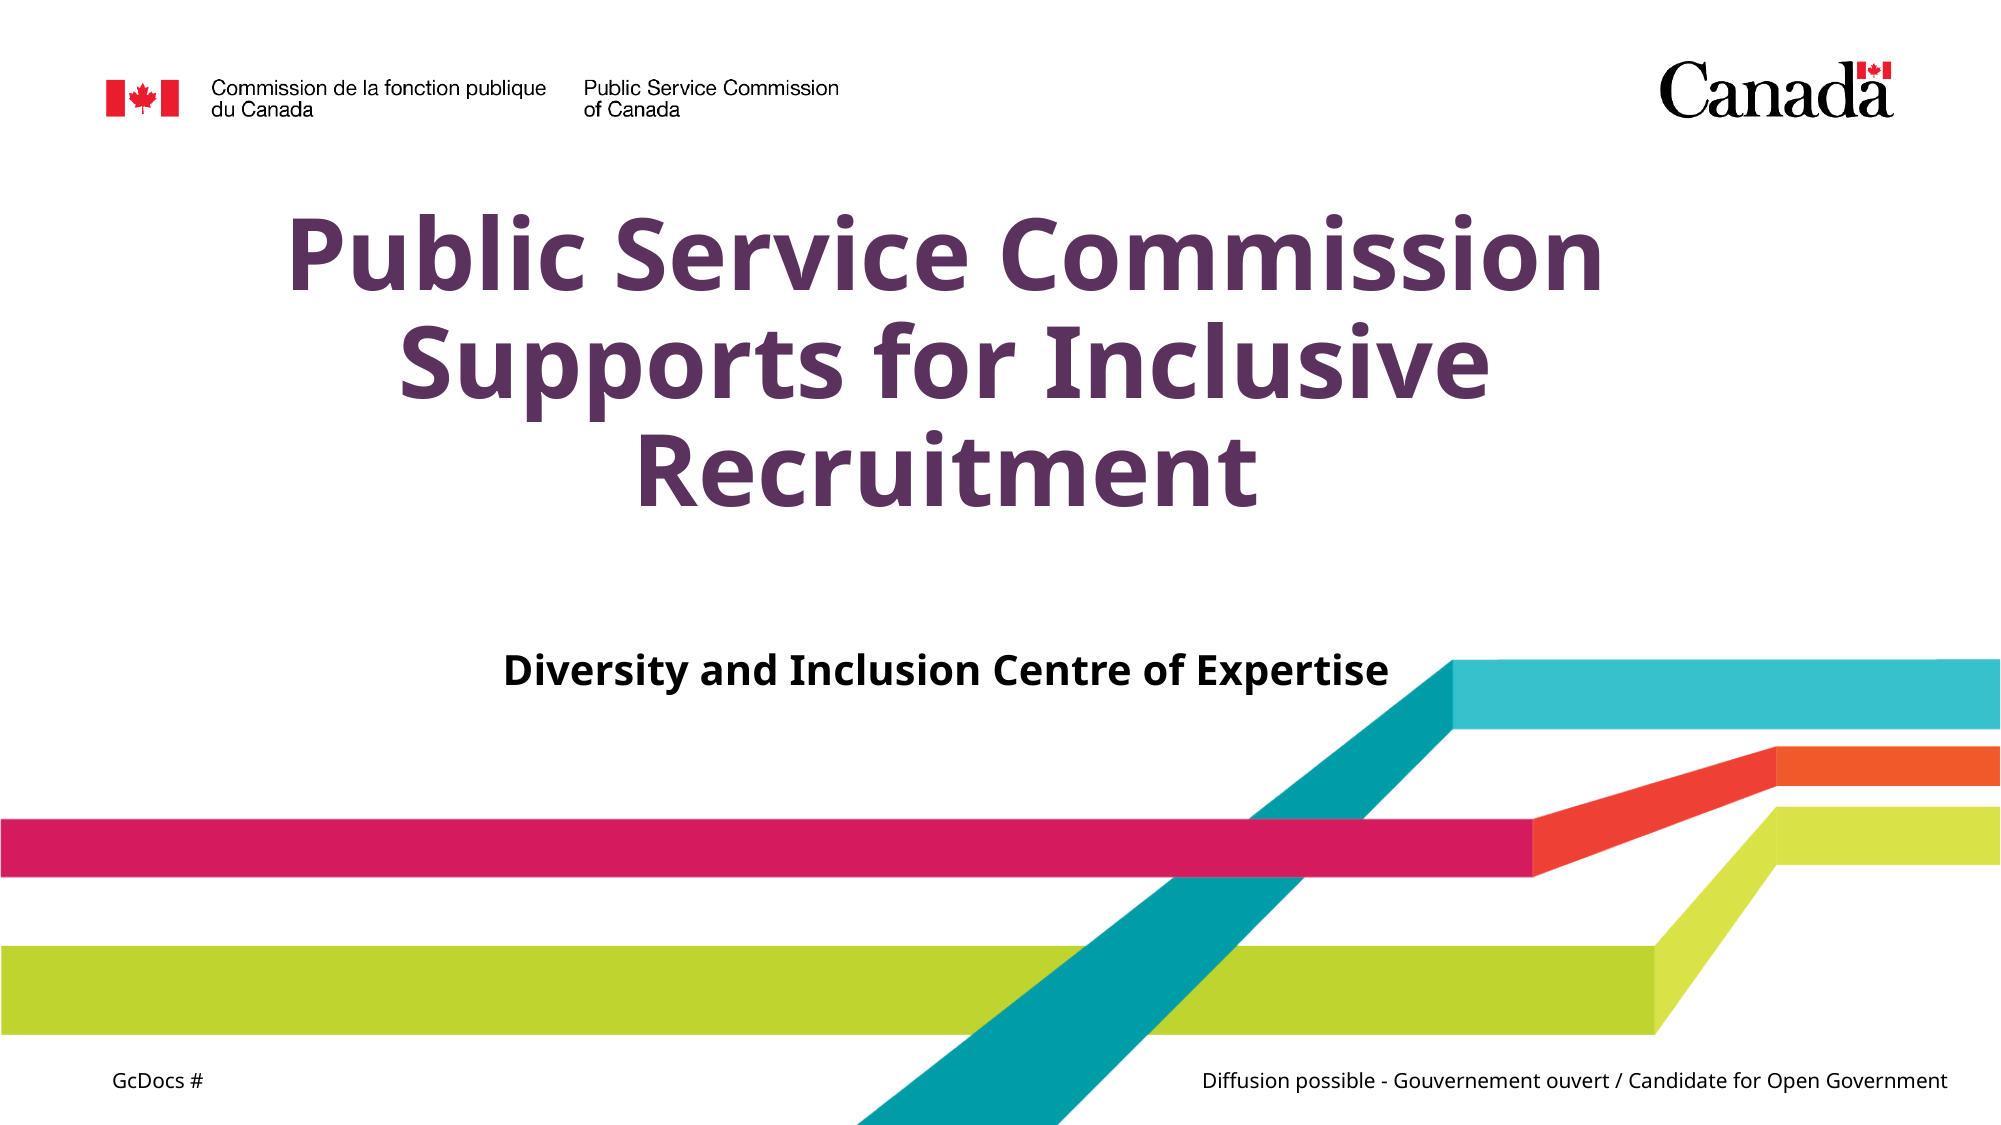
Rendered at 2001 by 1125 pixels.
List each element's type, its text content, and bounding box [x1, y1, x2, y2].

text_box GcDocs # [97, 1060, 219, 1101]
picture [106, 61, 1894, 121]
text_box Diffusion possible - Gouvernement ouvert / Candidate for Open Government [1187, 1060, 1964, 1101]
title Public Service Commission Supports for Inclusive Recruitment Diversity and Inclusion Centre of Expertise [98, 196, 1794, 816]
picture [0, 659, 2001, 1125]
